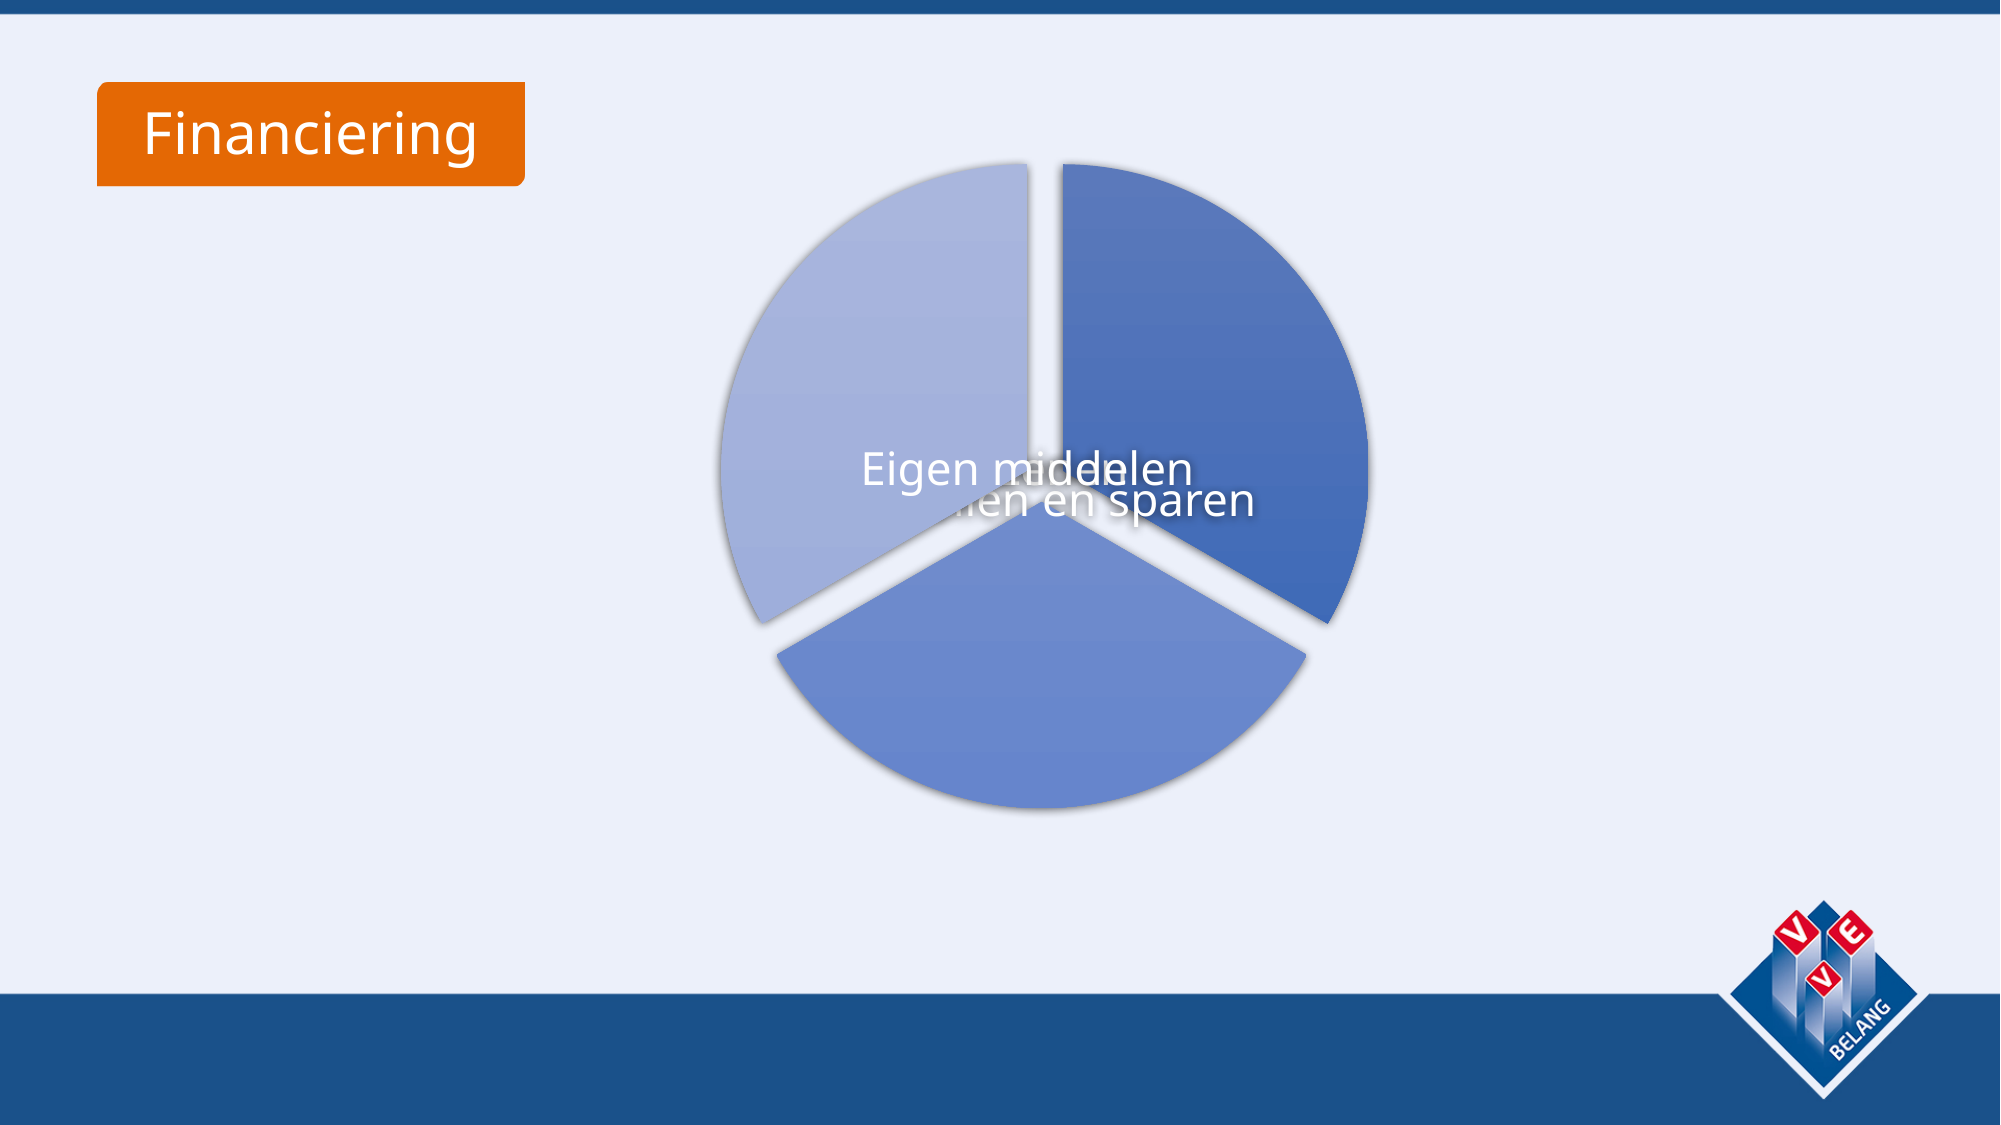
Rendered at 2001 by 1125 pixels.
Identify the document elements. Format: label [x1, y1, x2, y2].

picture [0, 0, 2000, 1125]
text_box [479, 118, 1667, 847]
